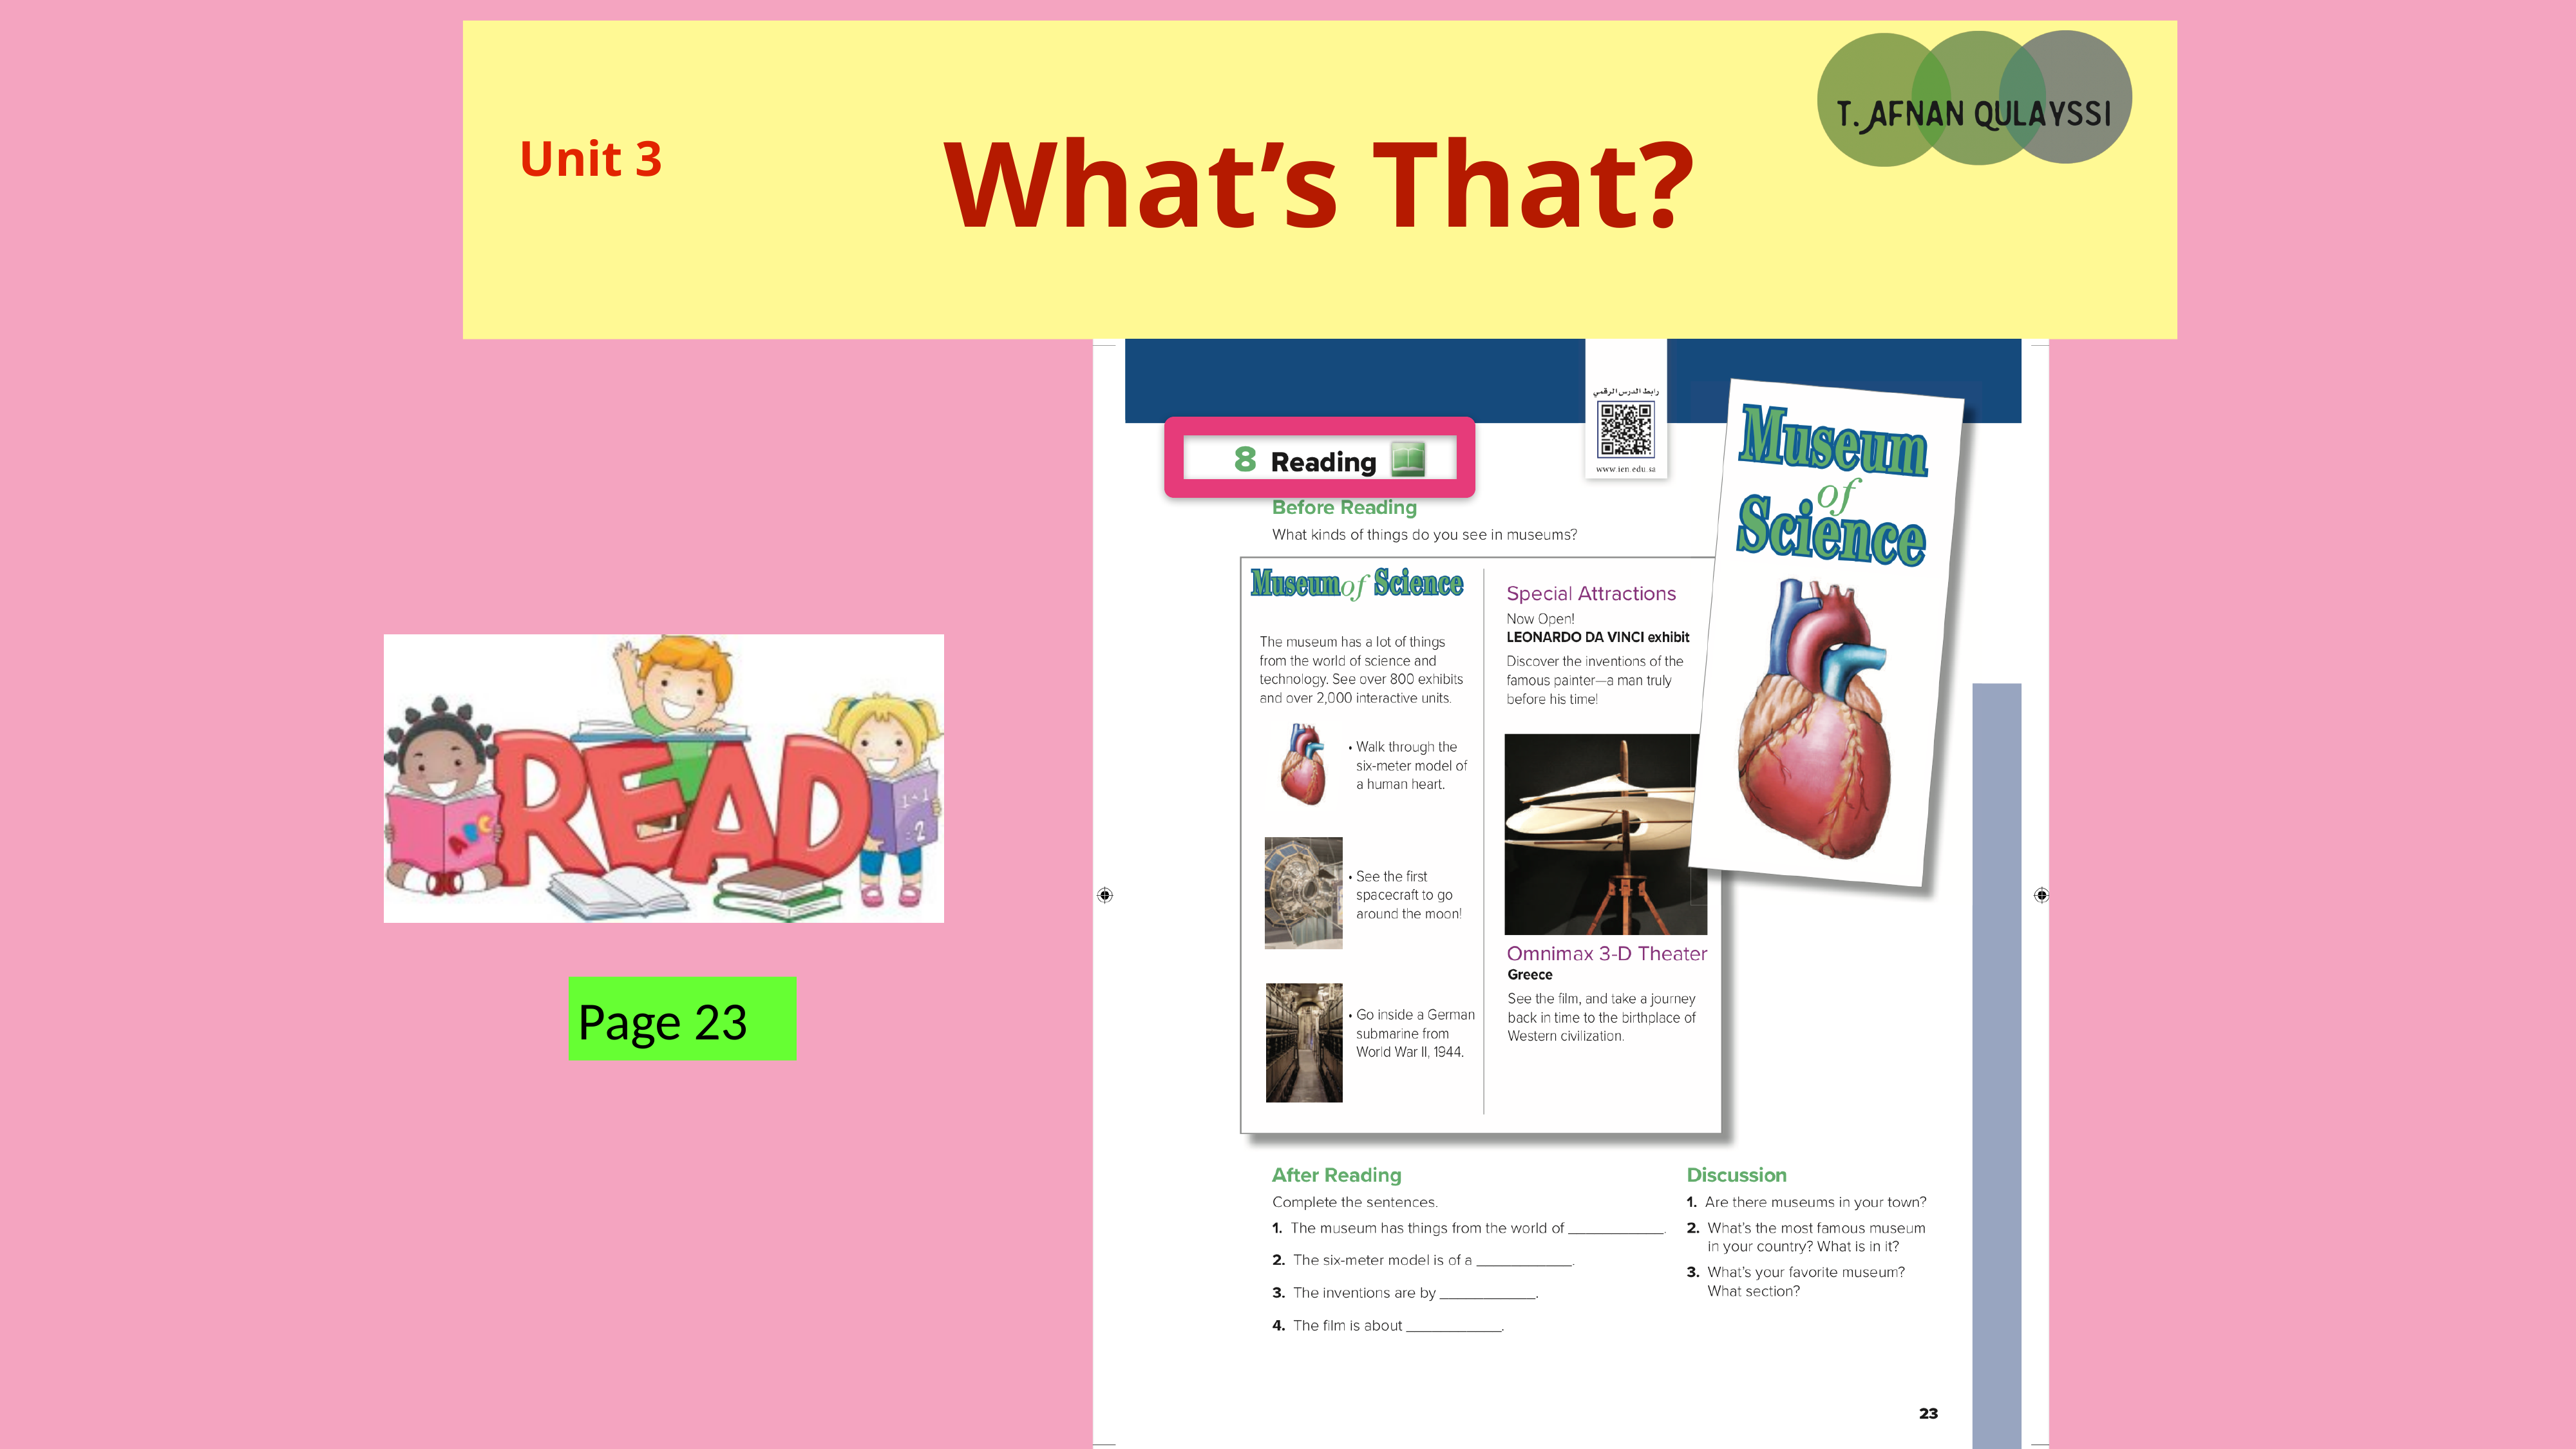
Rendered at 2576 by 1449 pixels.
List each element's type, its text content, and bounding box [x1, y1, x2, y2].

title What’s That? [462, 19, 2179, 341]
picture [383, 634, 945, 923]
picture [1811, 9, 2139, 180]
text_box Page 23 [569, 976, 797, 1061]
list Unit 3 [350, 54, 844, 375]
picture [1092, 339, 2050, 1449]
